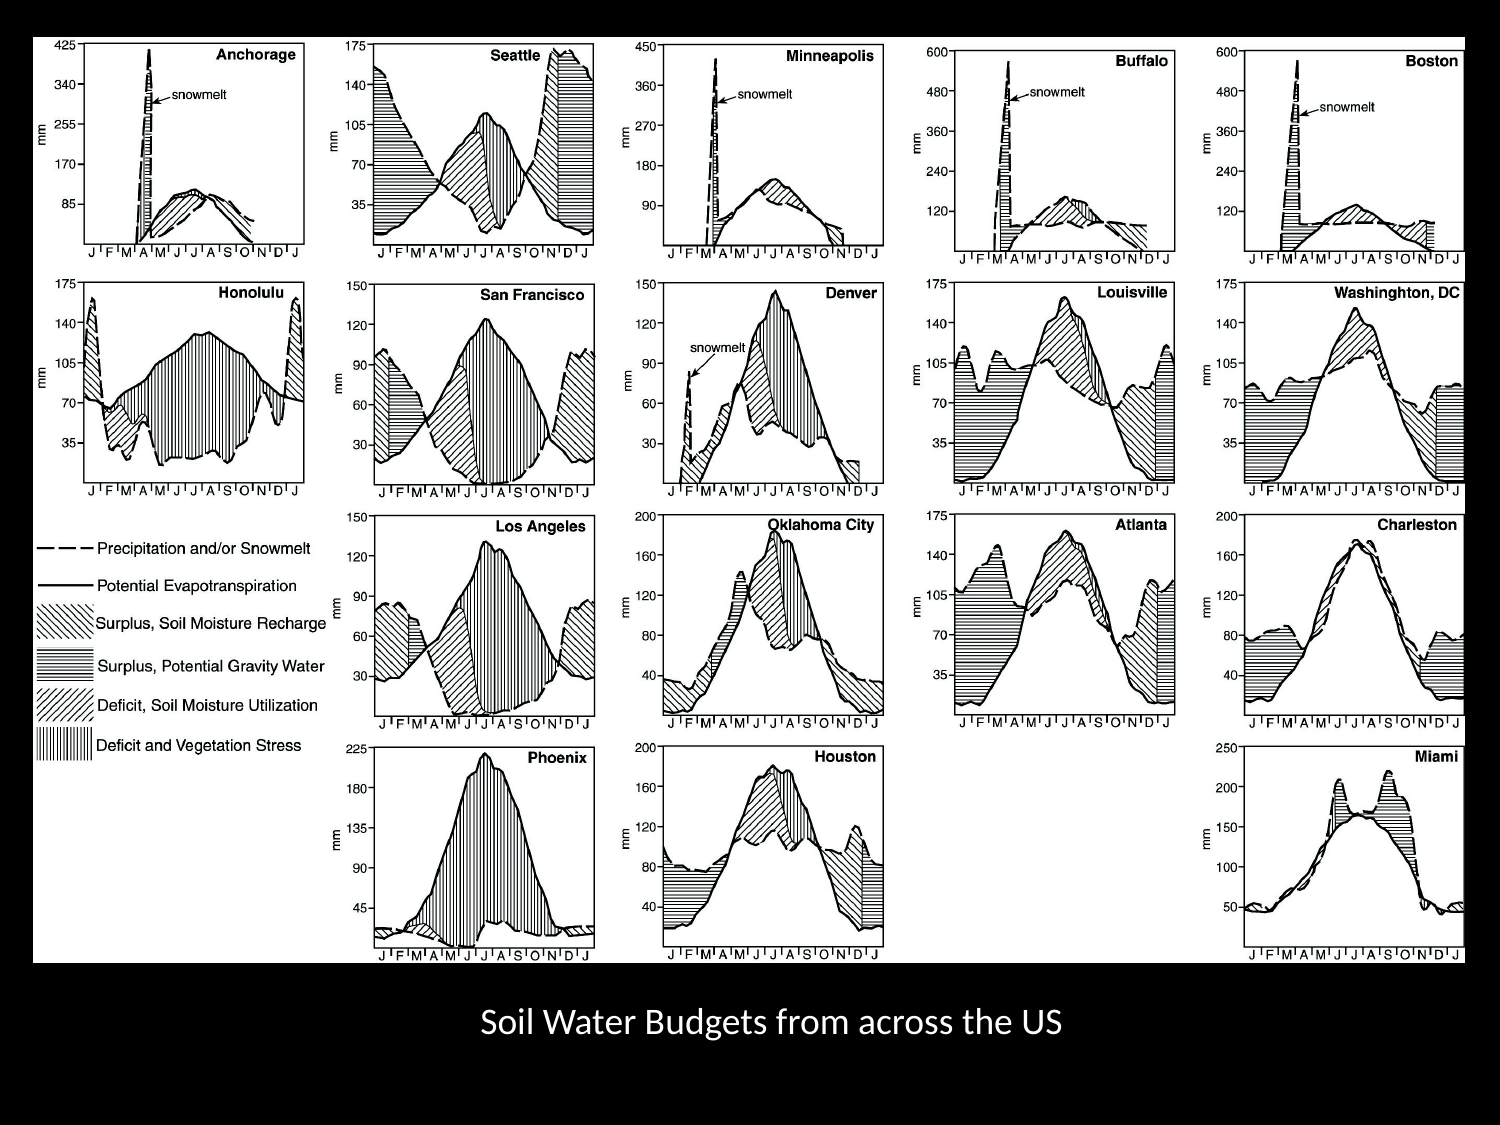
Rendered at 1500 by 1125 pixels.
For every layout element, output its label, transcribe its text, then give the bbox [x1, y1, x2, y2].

text_box Soil Water Budgets from across the US [465, 989, 1079, 1050]
picture [33, 37, 1465, 963]
